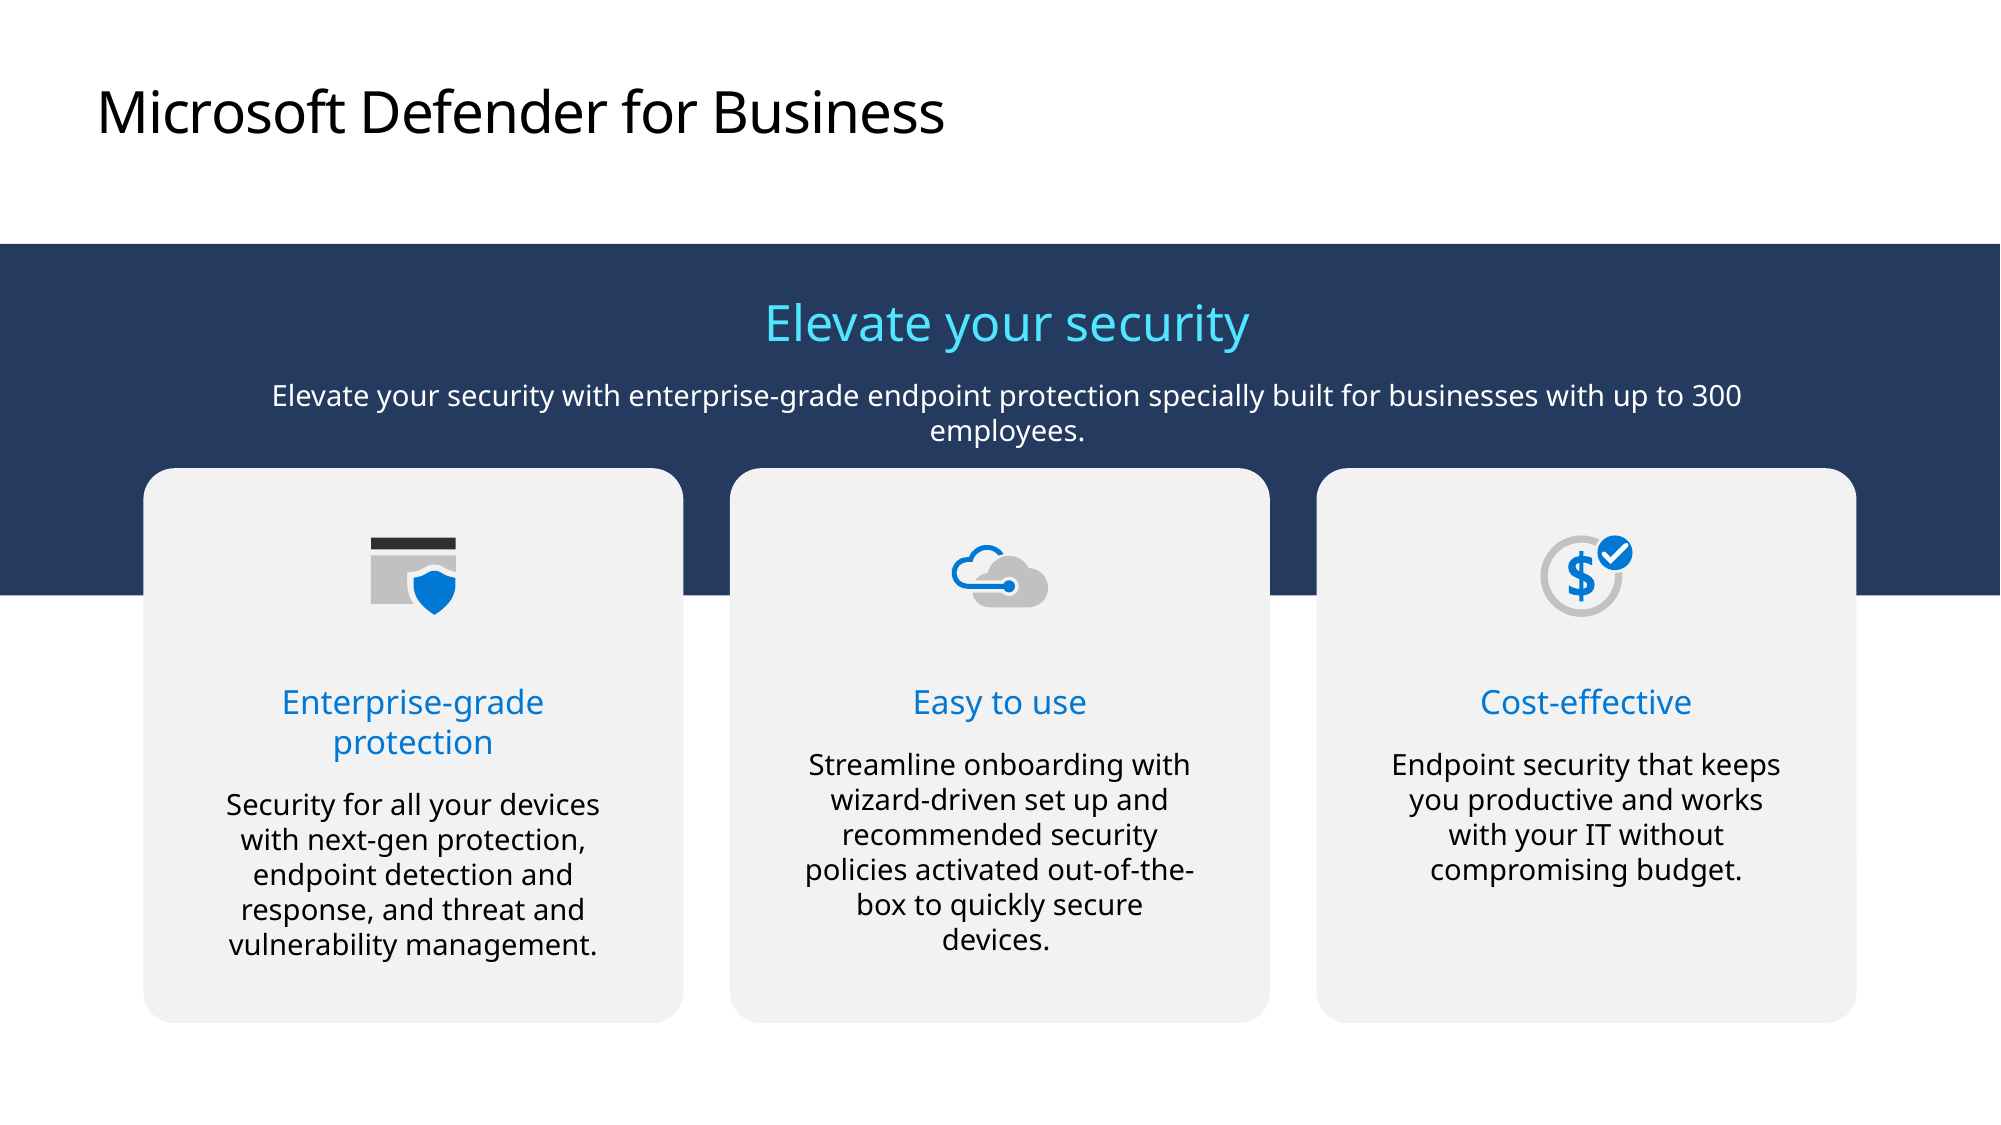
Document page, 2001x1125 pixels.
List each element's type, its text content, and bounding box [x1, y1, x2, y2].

text_box [729, 467, 1271, 1025]
text_box Elevate your security Elevate your security with enterprise-grade endpoint protection specially built for businesses with up to 300 employees. [170, 291, 1845, 447]
text_box Enterprise-grade protection Security for all your devices with next-gen protection, endpoint detection and response, and threat and vulnerability management. [185, 681, 642, 962]
text_box [0, 243, 2000, 596]
text_box [142, 467, 685, 1025]
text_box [951, 544, 1049, 608]
text_box Cost-effective Endpoint security that keeps you productive and works with your IT without compromising budget. [1358, 681, 1815, 887]
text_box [1540, 535, 1633, 618]
title Microsoft Defender for Business [96, 75, 1904, 146]
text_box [370, 537, 456, 615]
text_box Easy to use Streamline onboarding with wizard-driven set up and recommended security policies activated out-of-the-box to quickly secure devices. [771, 681, 1228, 957]
text_box [1315, 467, 1858, 1025]
